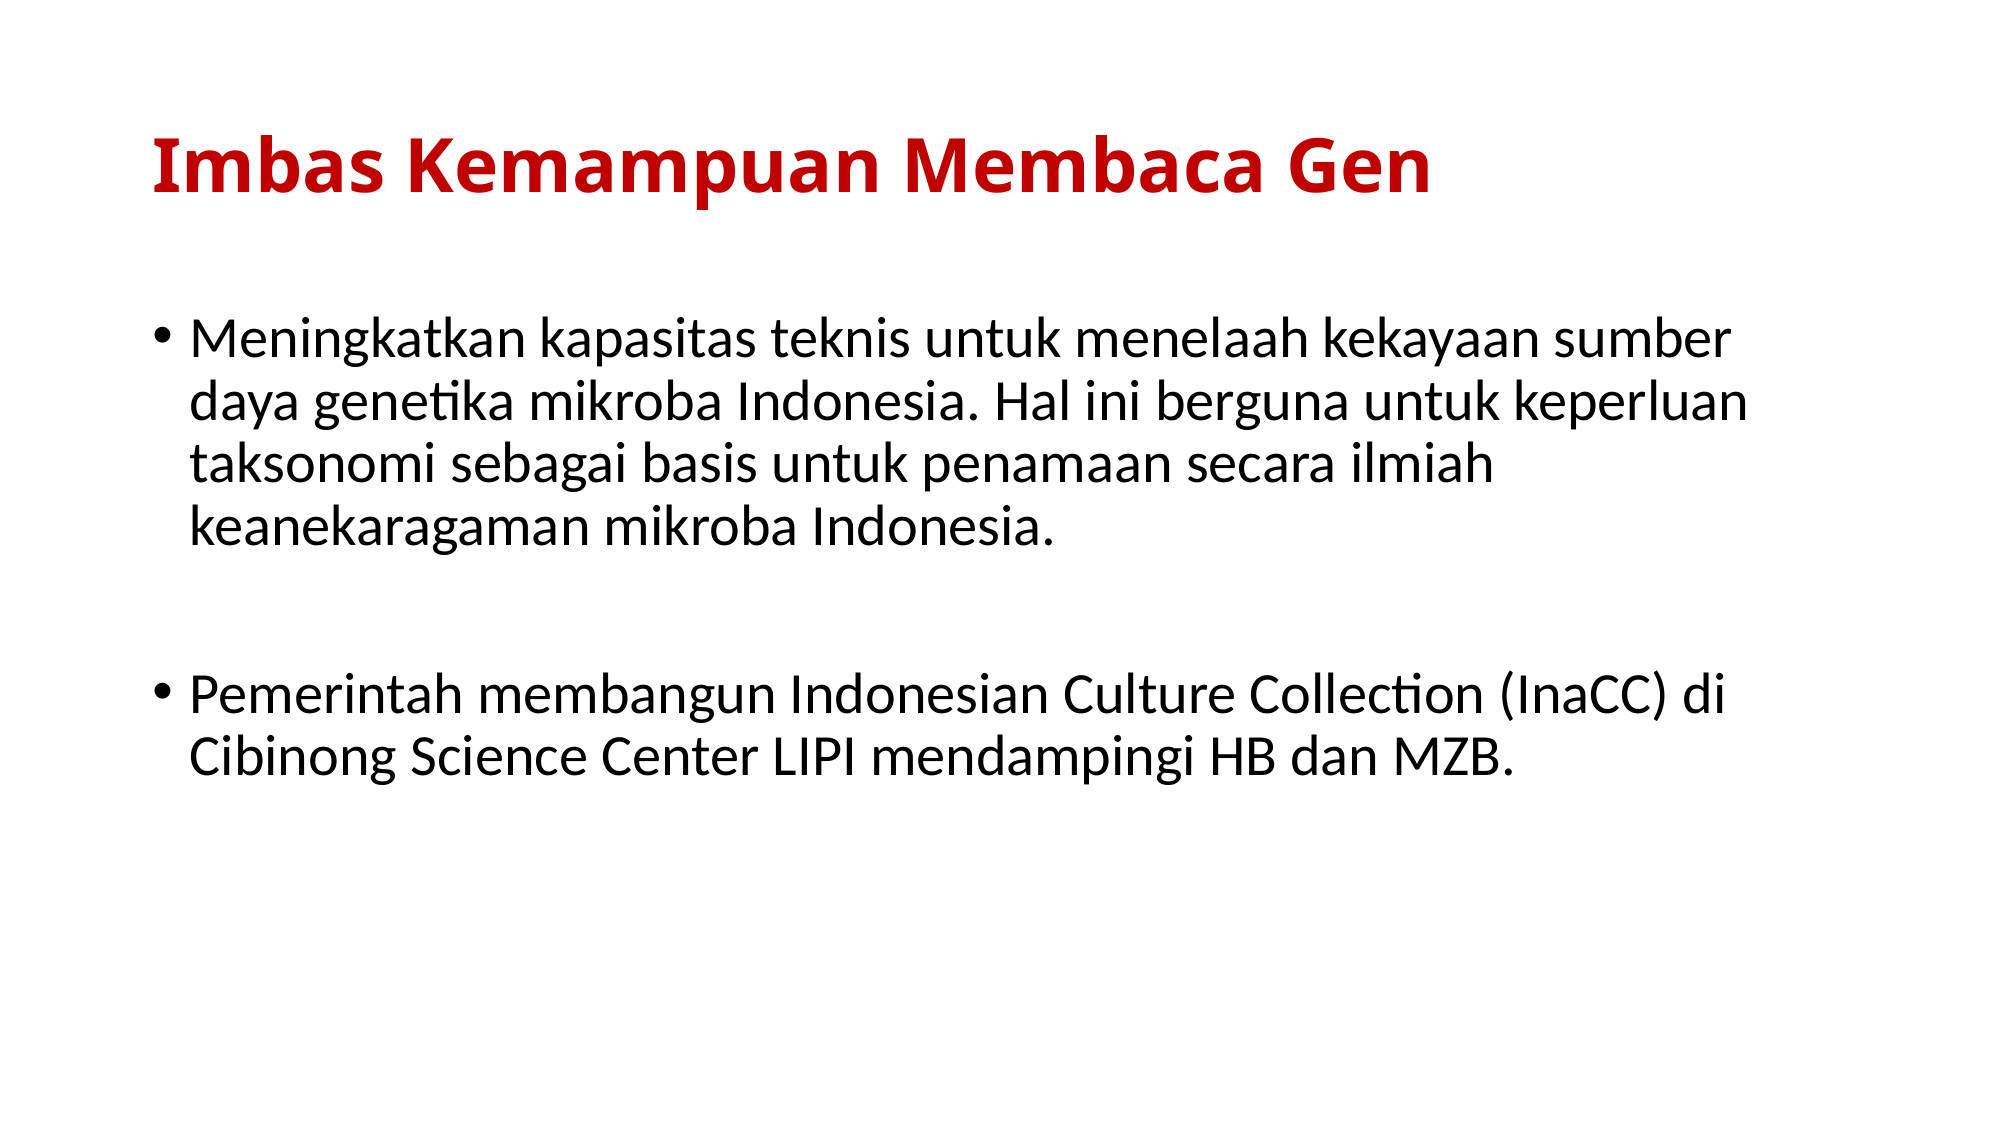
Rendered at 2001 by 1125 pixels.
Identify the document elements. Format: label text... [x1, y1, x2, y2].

title Imbas Kemampuan Membaca Gen [137, 59, 1863, 278]
list Meningkatkan kapasitas teknis untuk menelaah kekayaan sumber daya genetika mikroba Indonesia. Hal ini berguna untuk keperluan taksonomi sebagai basis untuk penamaan secara ilmiah keanekaragaman mikroba Indonesia. Pemerintah membangun Indonesian Culture Collection (InaCC) di Cibinong Science Center LIPI mendampingi HB dan MZB. [137, 299, 1863, 1014]
